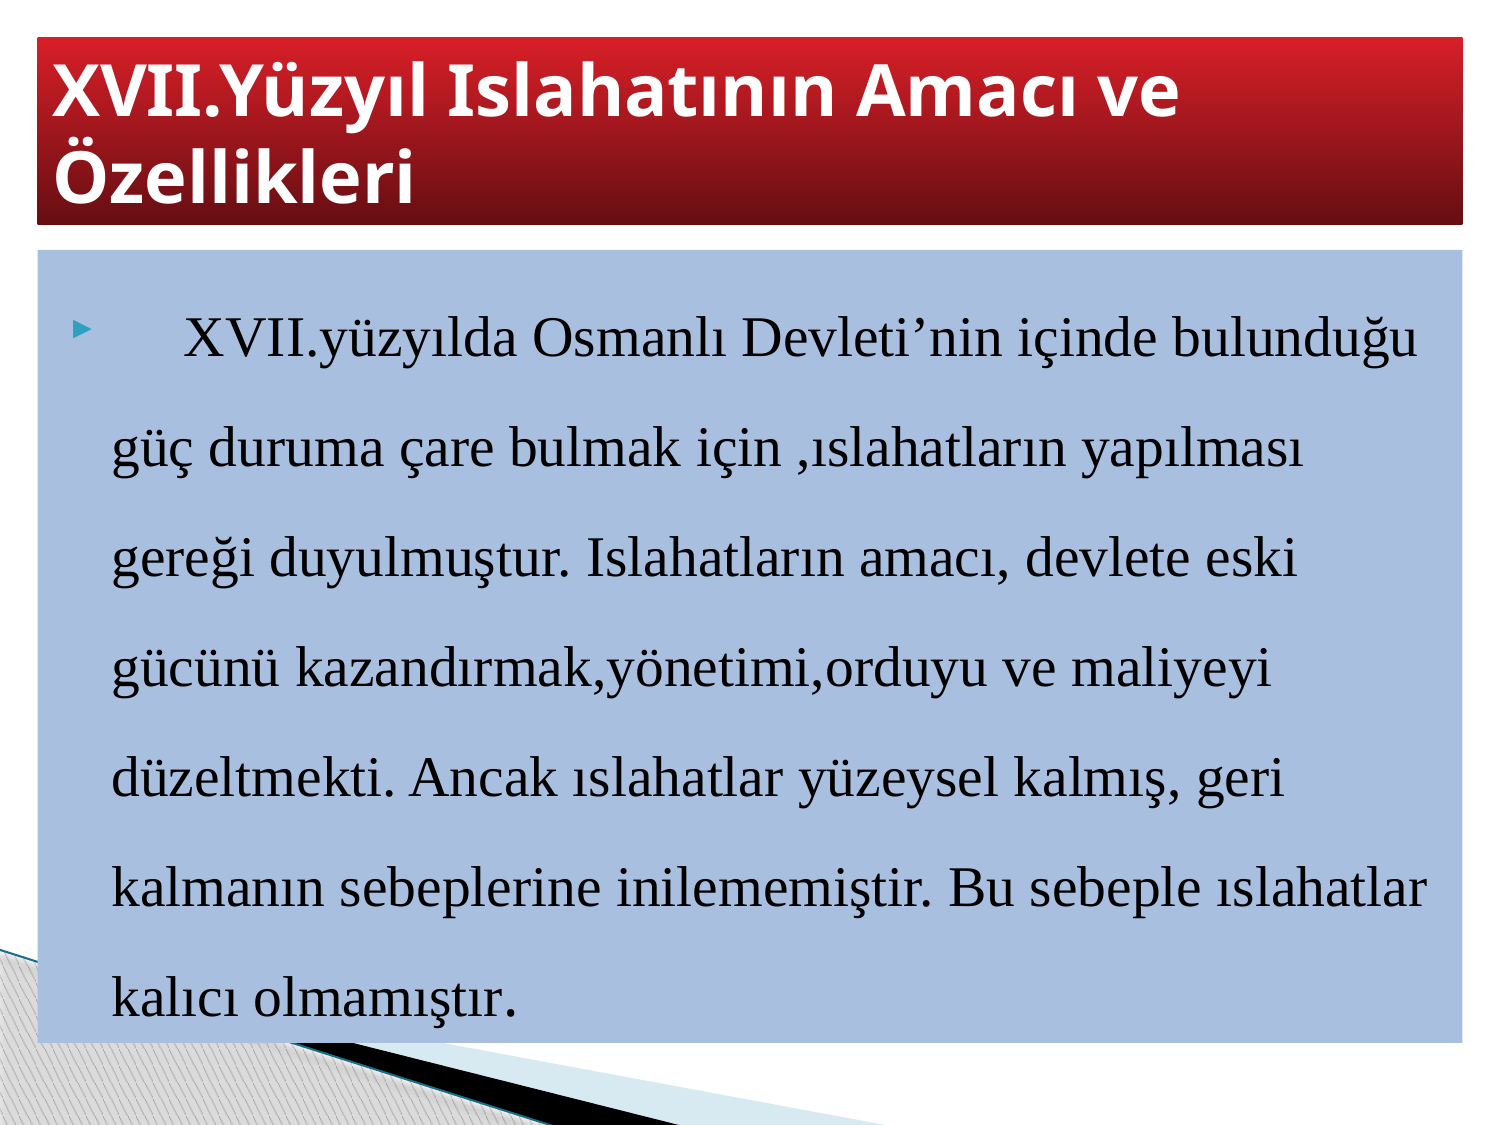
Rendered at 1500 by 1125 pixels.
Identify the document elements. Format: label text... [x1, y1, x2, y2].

title XVII.Yüzyıl Islahatının Amacı ve Özellikleri [37, 37, 1463, 225]
list XVII.yüzyılda Osmanlı Devleti’nin içinde bulunduğu güç duruma çare bulmak için ,ıslahatların yapılması gereği duyulmuştur. Islahatların amacı, devlete eski gücünü kazandırmak,yönetimi,orduyu ve maliyeyi düzeltmekti. Ancak ıslahatlar yüzeysel kalmış, geri kalmanın sebeplerine inilememiştir. Bu sebeple ıslahatlar kalıcı olmamıştır. [37, 249, 1463, 1043]
